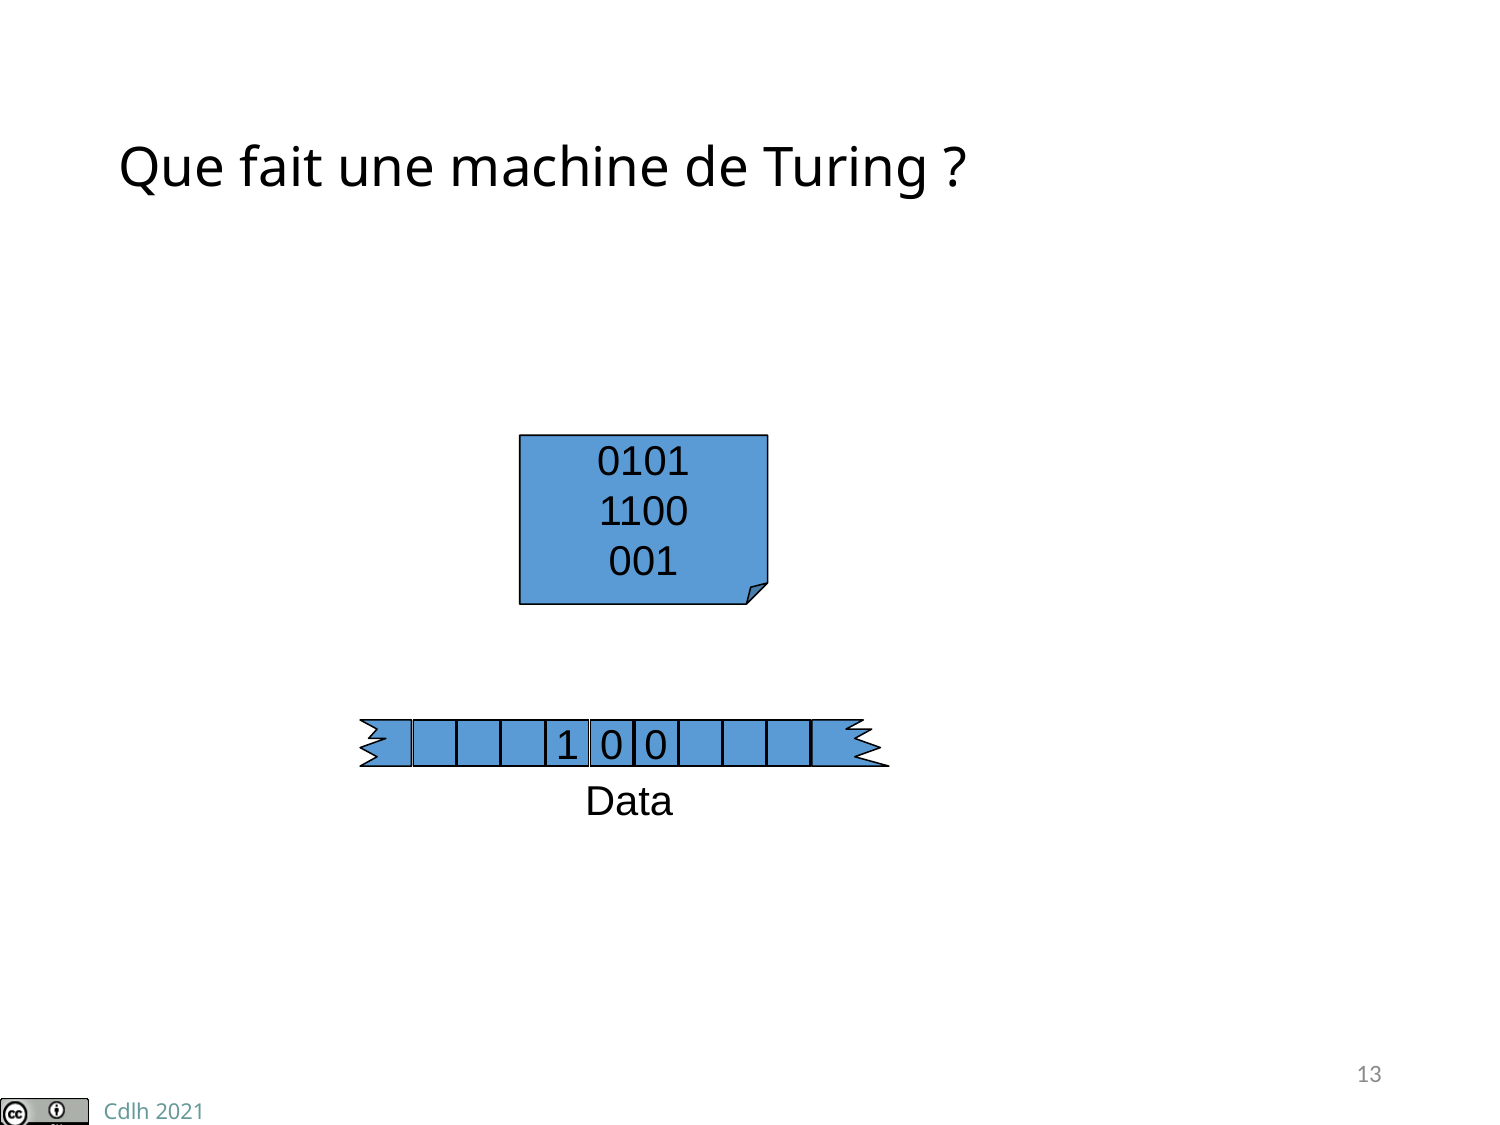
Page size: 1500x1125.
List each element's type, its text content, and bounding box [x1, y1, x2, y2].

picture [0, 1098, 89, 1125]
title Que fait une machine de Turing ? [103, 59, 1397, 278]
text_box [413, 719, 456, 767]
slide_number 13 [1059, 1042, 1397, 1103]
text_box [501, 719, 545, 767]
text_box 1 [546, 719, 589, 767]
text_box 0 [590, 719, 634, 766]
text_box [360, 719, 412, 767]
text_box 0101 1100 001 [519, 435, 768, 605]
text_box [767, 719, 811, 767]
text_box Data [570, 766, 745, 831]
text_box [678, 719, 722, 766]
text_box [811, 719, 889, 767]
text_box [457, 719, 501, 767]
text_box 0 [634, 719, 678, 766]
text_box [723, 719, 766, 767]
